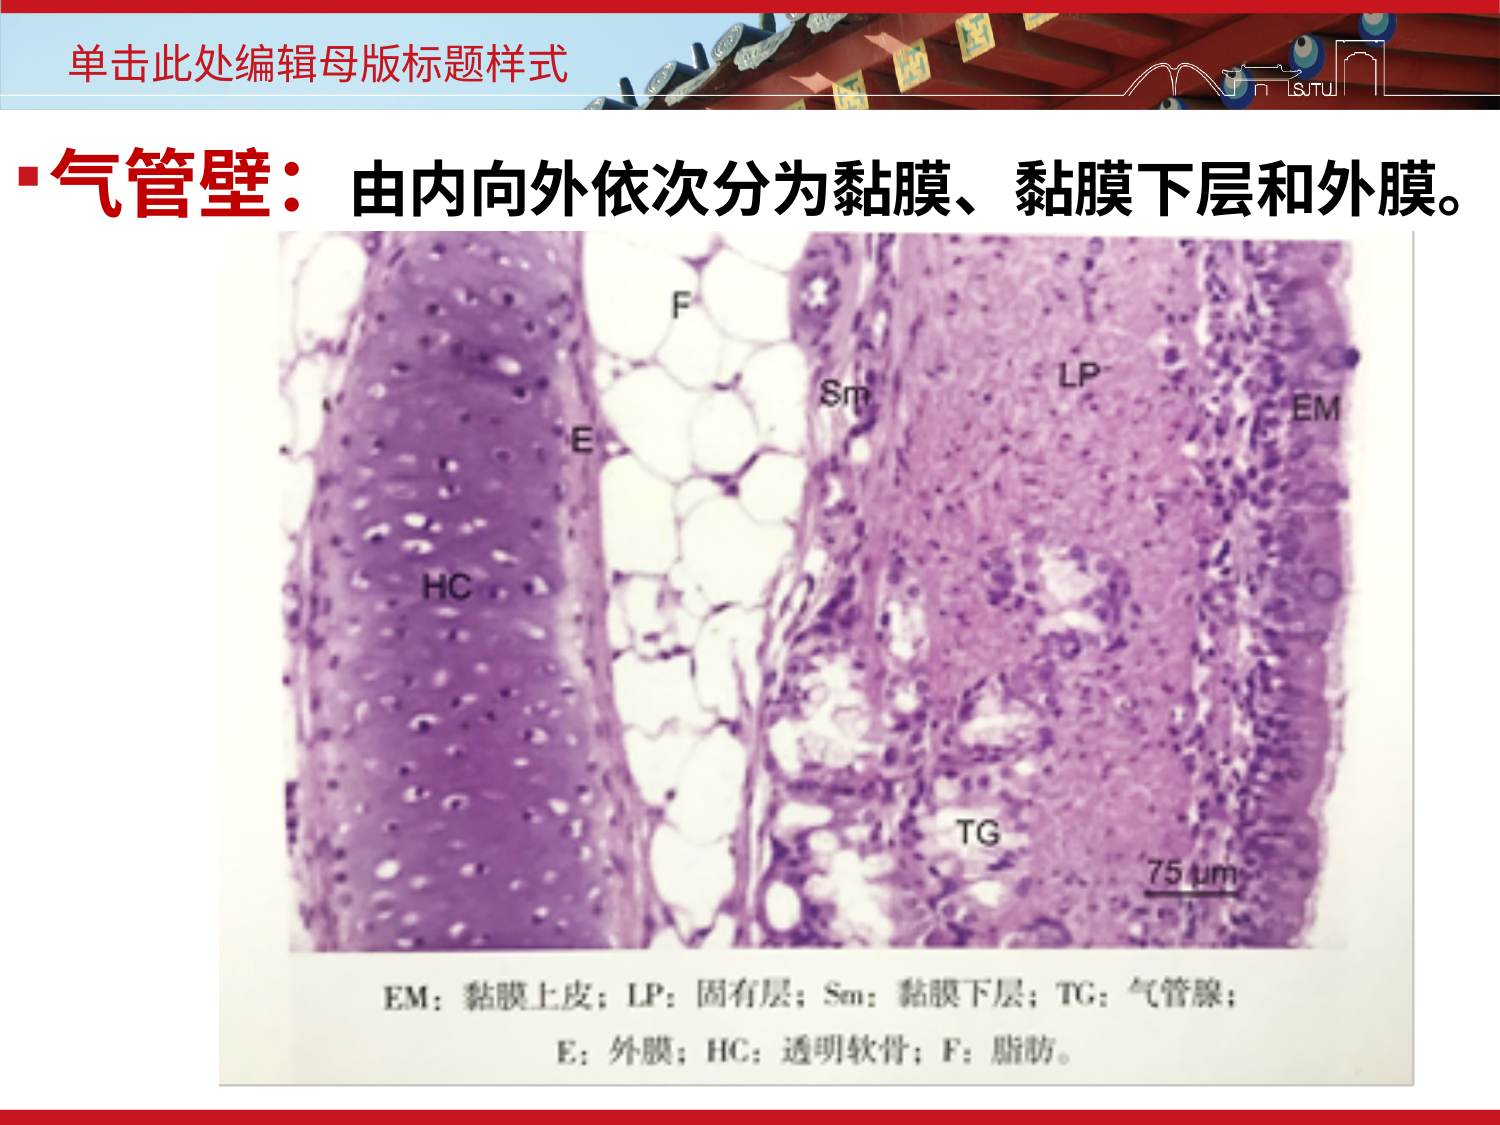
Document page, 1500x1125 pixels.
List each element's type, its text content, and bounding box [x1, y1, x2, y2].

picture [219, 231, 1418, 1090]
list 气管壁：由内向外依次分为黏膜、黏膜下层和外膜。 [0, 111, 1475, 322]
picture [0, 0, 1500, 110]
